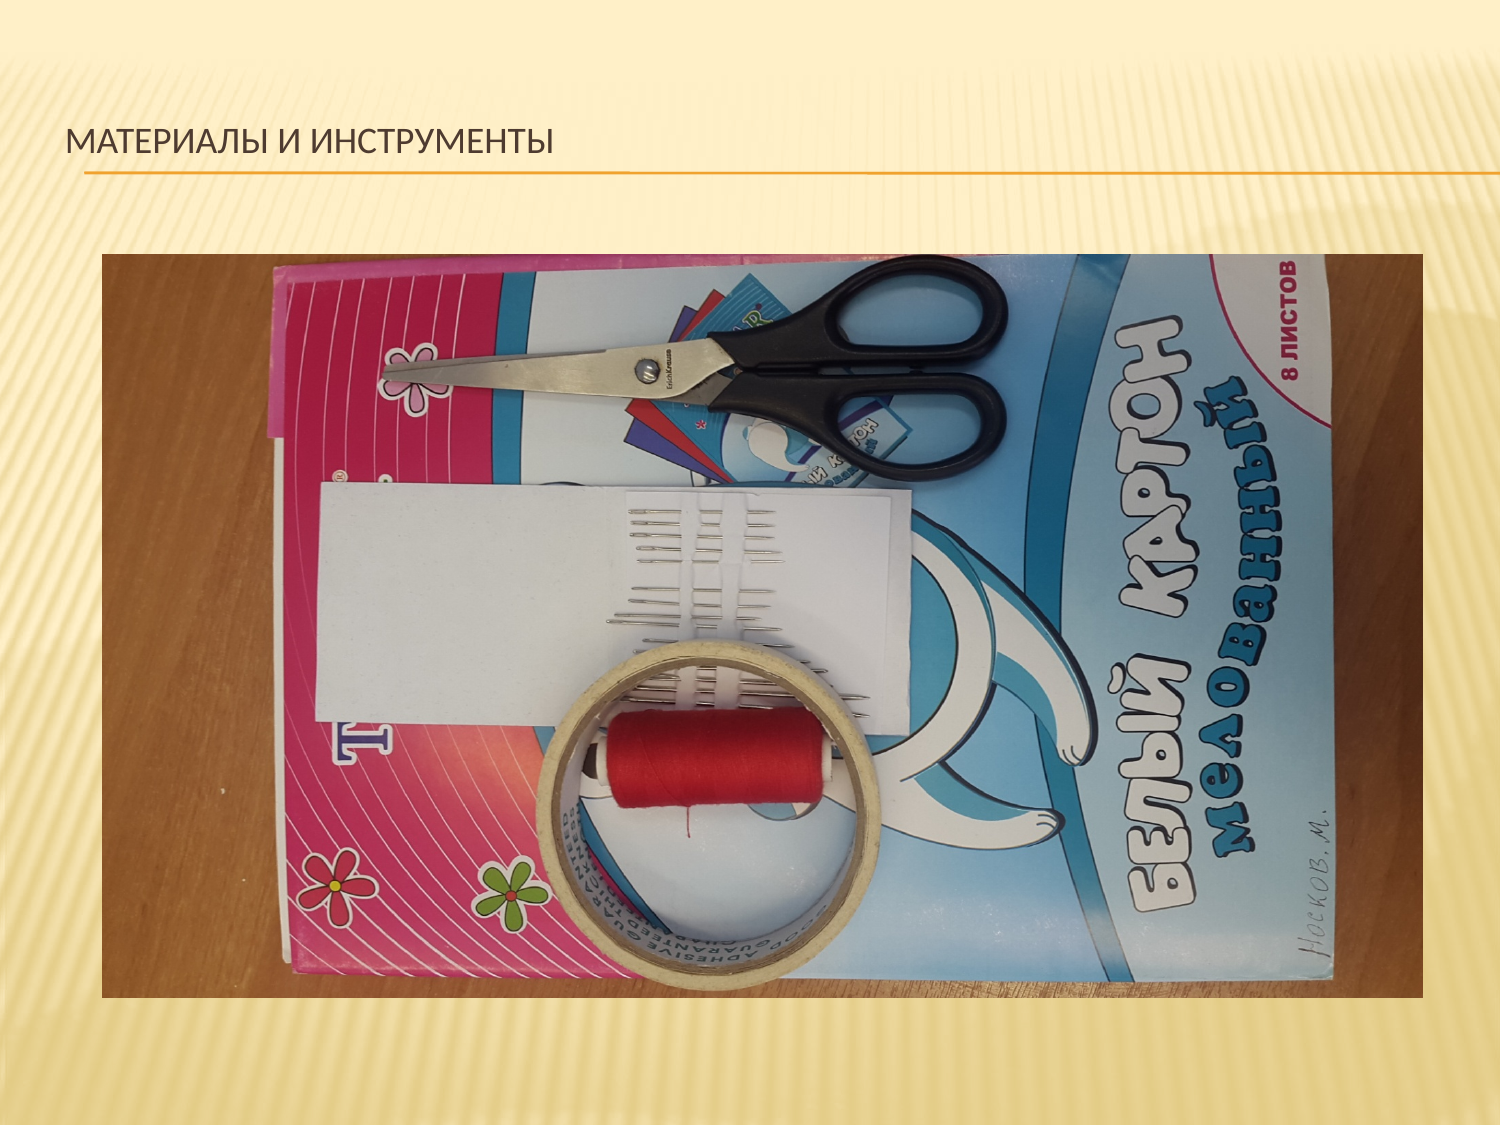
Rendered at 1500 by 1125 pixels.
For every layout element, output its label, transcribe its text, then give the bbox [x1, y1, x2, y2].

title Материалы и инструменты [50, 75, 1475, 213]
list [102, 254, 1423, 998]
